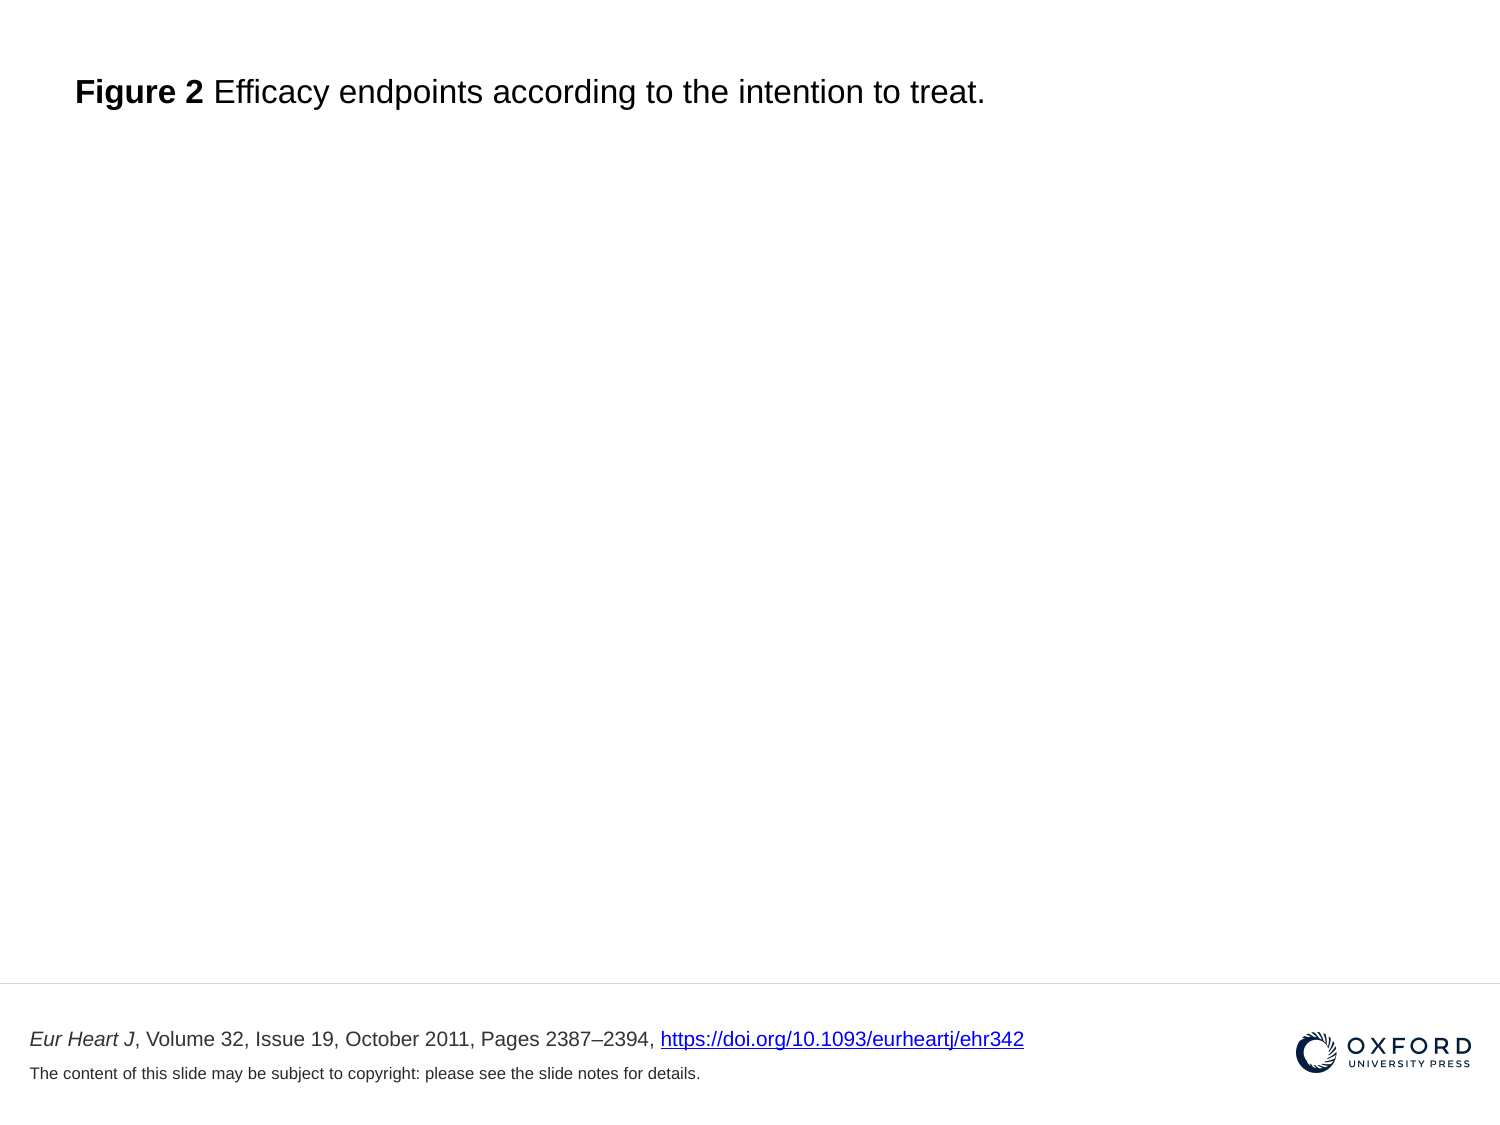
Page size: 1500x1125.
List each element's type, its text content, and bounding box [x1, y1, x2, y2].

picture [1296, 1032, 1471, 1073]
title Figure 2 Efficacy endpoints according to the intention to treat. [75, 69, 1078, 171]
footer Eur Heart J, Volume 32, Issue 19, October 2011, Pages 2387–2394, https://doi.org/10.1093/eurheartj/ehr342 The content of this slide may be subject to copyright: please see the slide notes for details. [0, 983, 1260, 1125]
